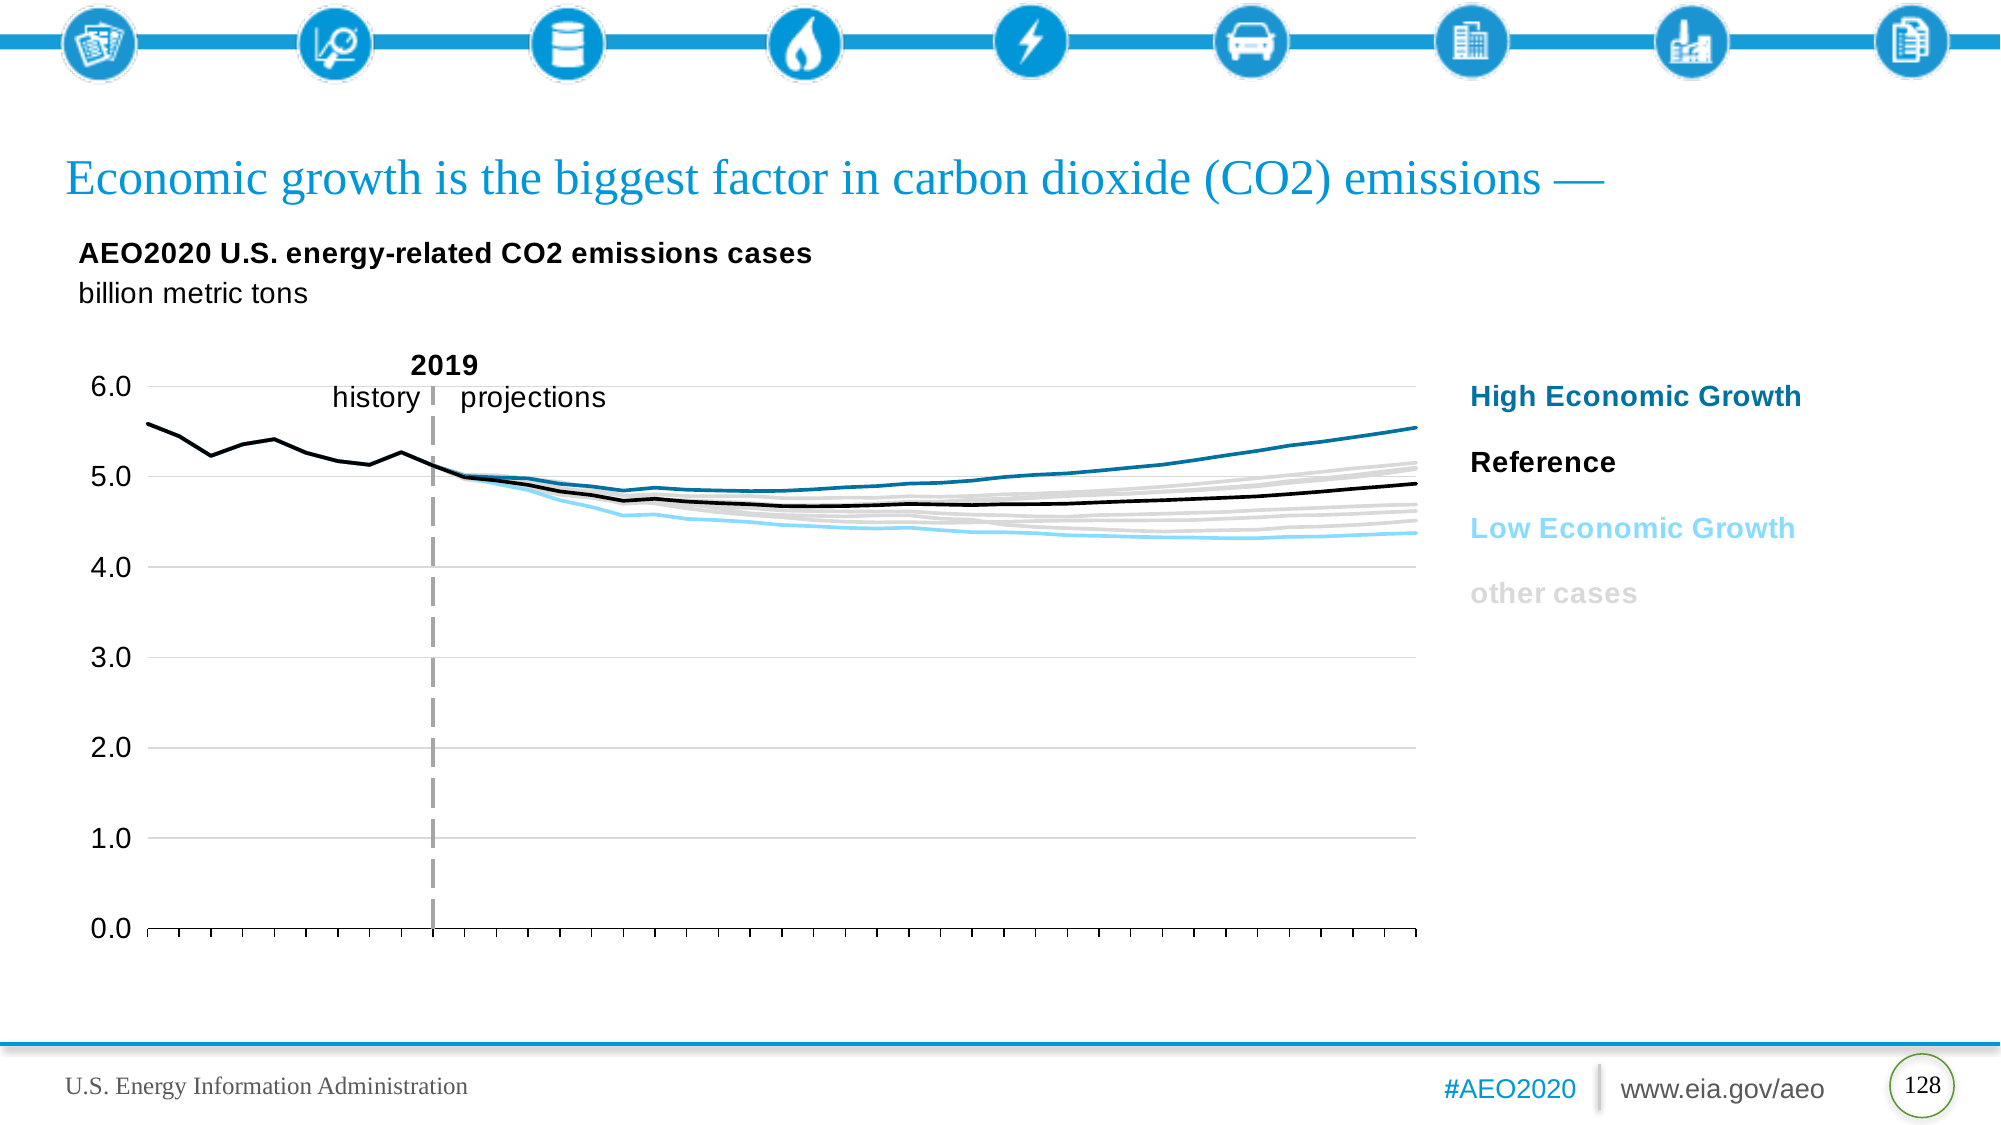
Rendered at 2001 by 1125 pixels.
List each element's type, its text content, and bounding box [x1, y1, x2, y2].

picture [1870, 0, 1954, 84]
chart [73, 232, 1818, 1013]
picture [50, 0, 148, 88]
picture [284, 0, 383, 88]
picture [1209, 0, 1294, 84]
picture [519, 0, 618, 88]
picture [754, 0, 853, 88]
picture [989, 0, 1073, 84]
picture [1430, 0, 1514, 85]
picture [1650, 0, 1734, 85]
title Economic growth is the biggest factor in carbon dioxide (CO2) emissions — [50, 88, 1954, 213]
slide_number 128 [1880, 1053, 1966, 1114]
